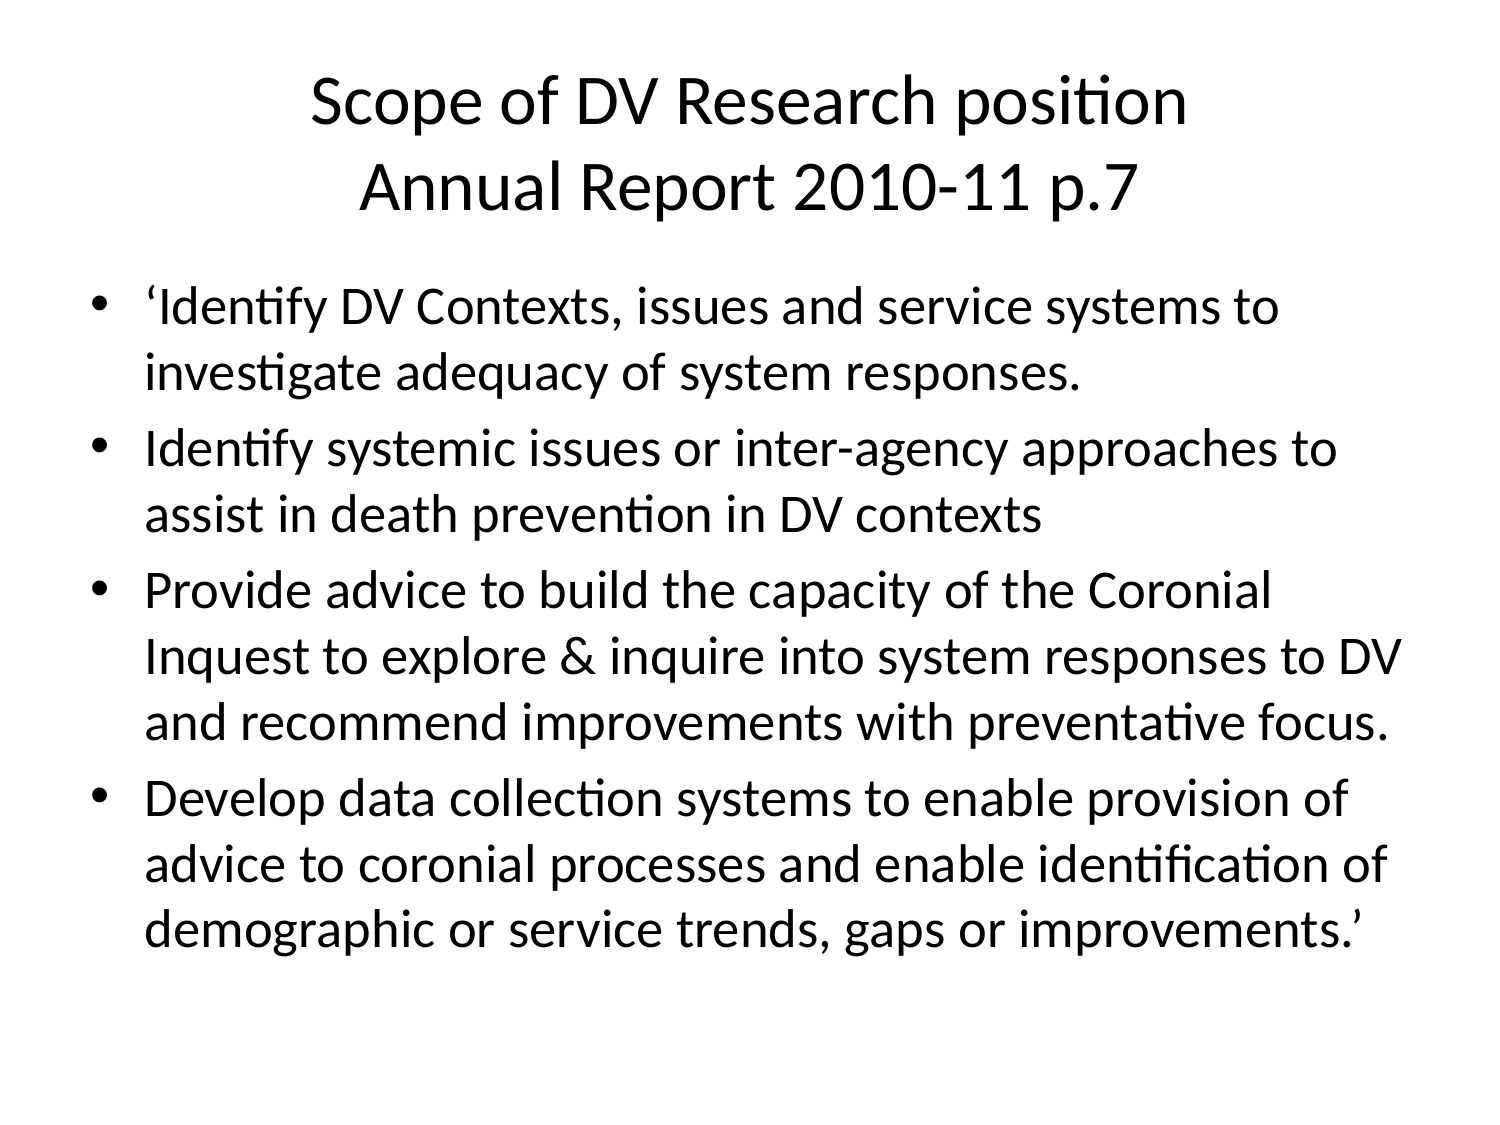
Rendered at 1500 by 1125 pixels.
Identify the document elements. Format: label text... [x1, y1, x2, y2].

title Scope of DV Research position Annual Report 2010-11 p.7 [75, 45, 1425, 233]
list ‘Identify DV Contexts, issues and service systems to investigate adequacy of system responses. Identify systemic issues or inter-agency approaches to assist in death prevention in DV contexts Provide advice to build the capacity of the Coronial Inquest to explore & inquire into system responses to DV and recommend improvements with preventative focus. Develop data collection systems to enable provision of advice to coronial processes and enable identification of demographic or service trends, gaps or improvements.’ [75, 262, 1425, 1005]
